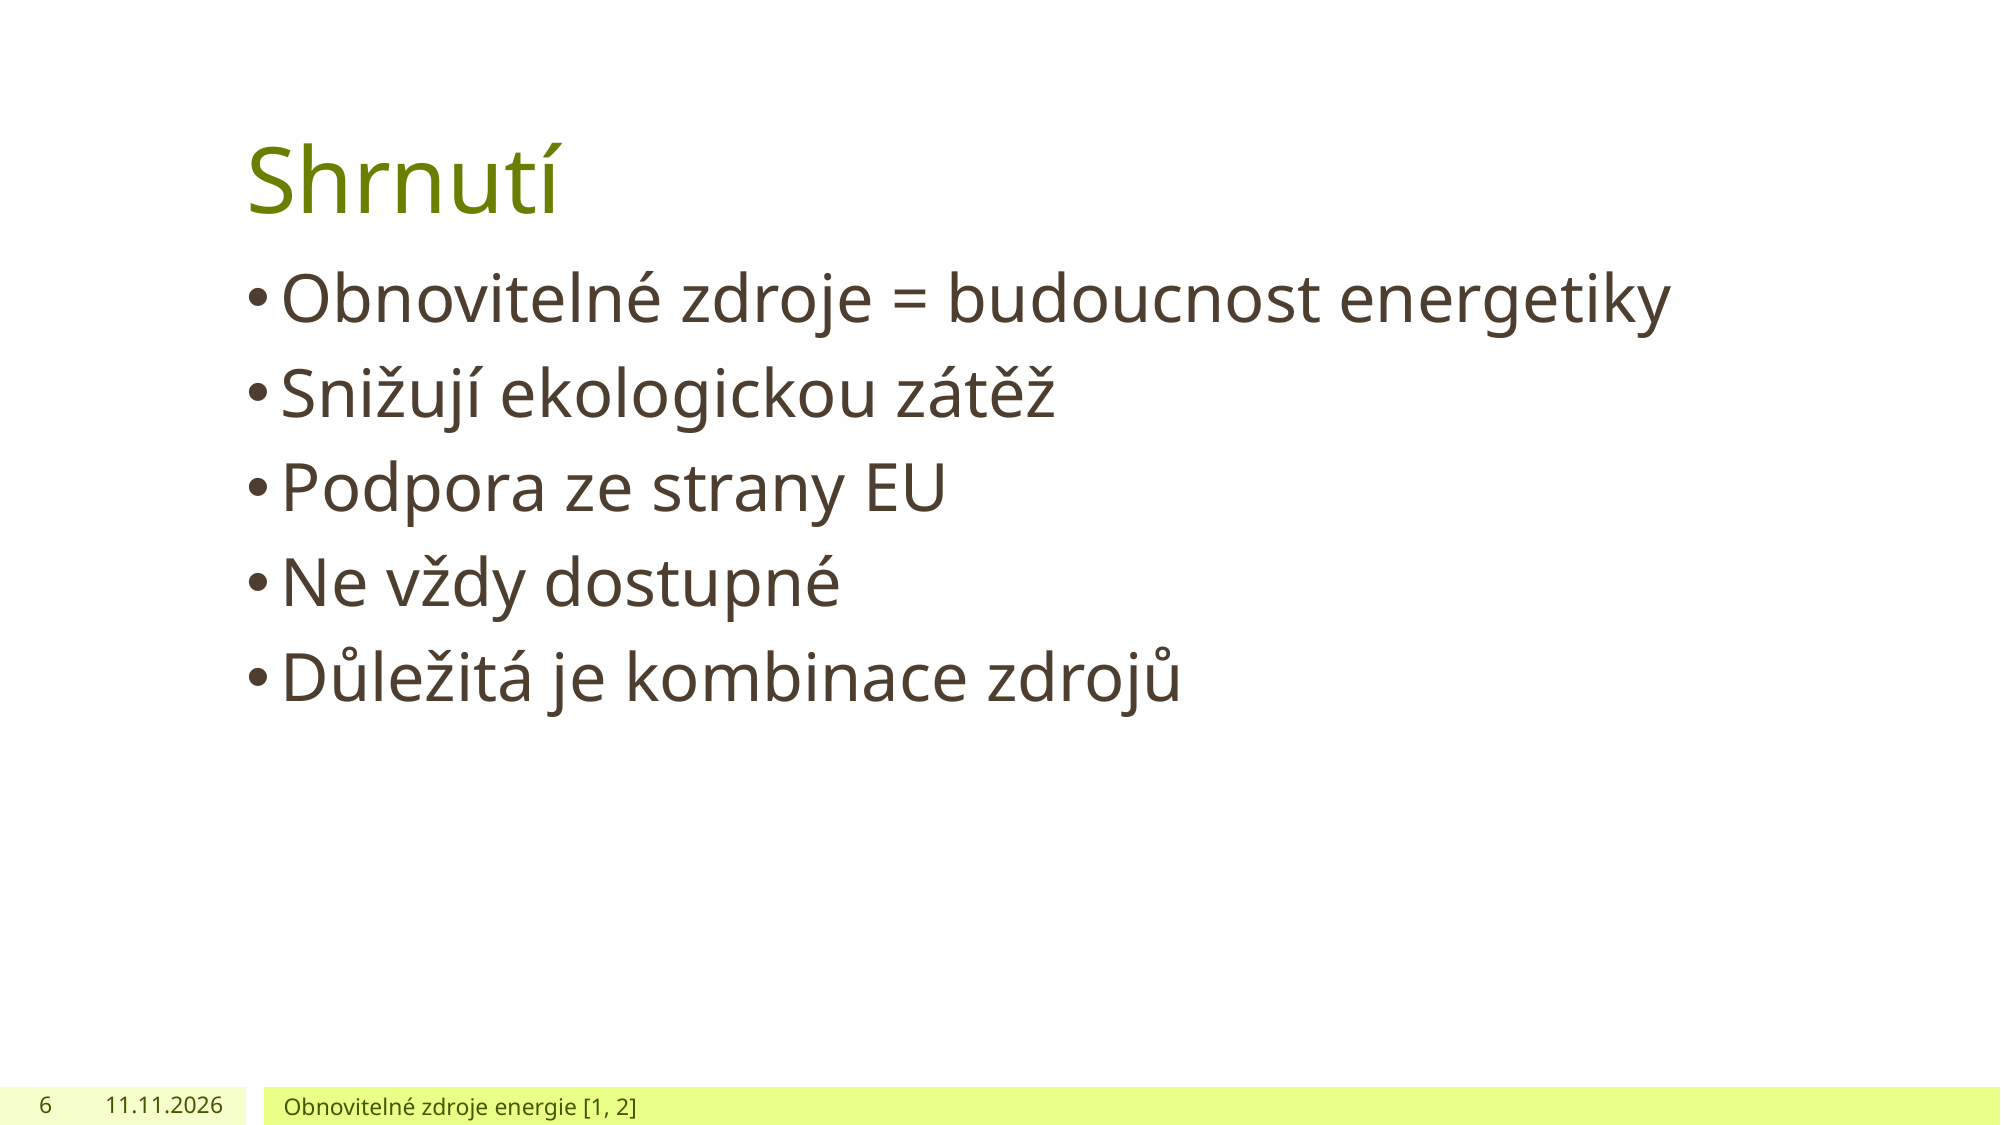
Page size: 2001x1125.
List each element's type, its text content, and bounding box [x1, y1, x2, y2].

slide_number 6 [0, 1087, 68, 1125]
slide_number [74, 1087, 239, 1125]
title Shrnutí [231, 45, 1769, 240]
list Obnovitelné zdroje = budoucnost energetiky Snižují ekologickou zátěž Podpora ze strany EU Ne vždy dostupné Důležitá je kombinace zdrojů [231, 256, 1769, 1015]
footer Obnovitelné zdroje energie [1, 2] [268, 1087, 1769, 1125]
